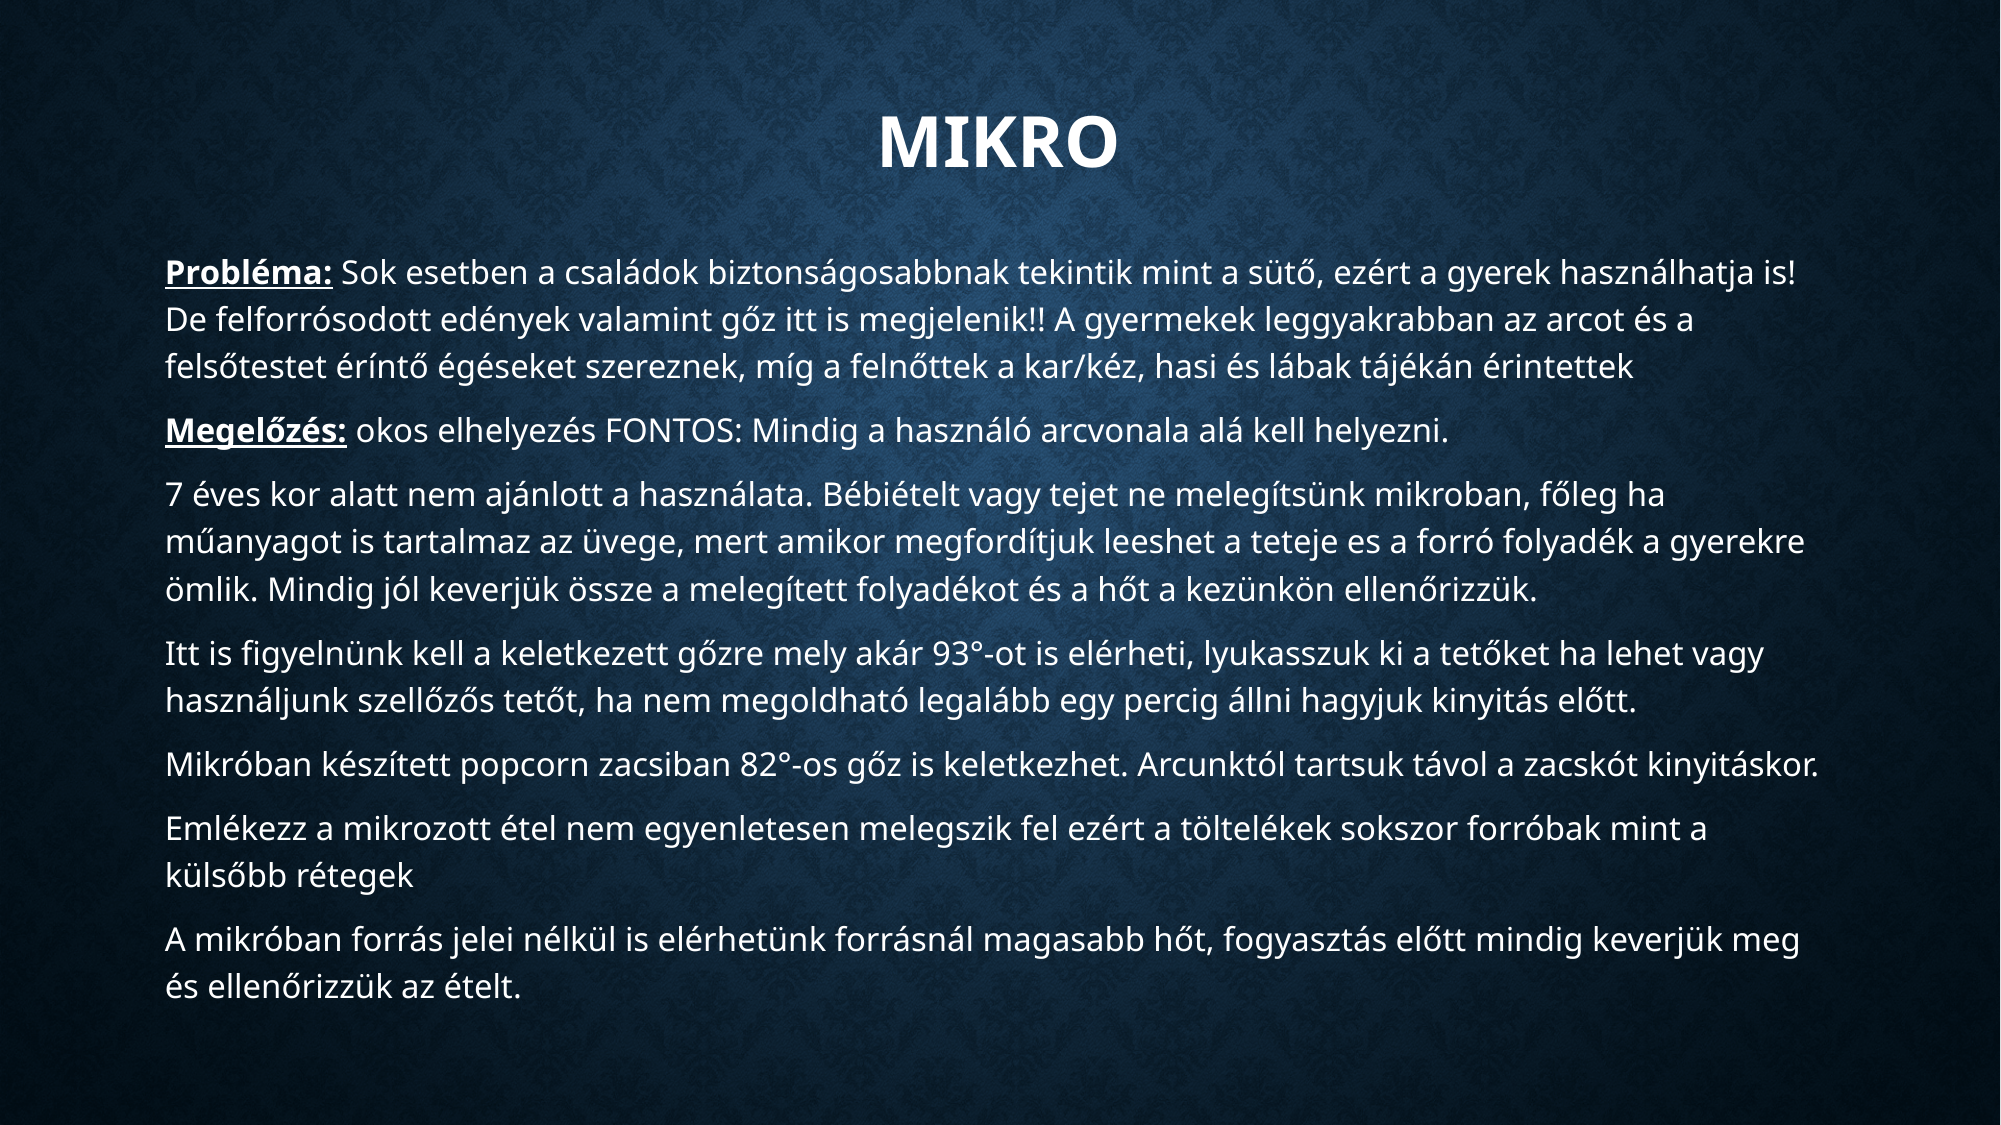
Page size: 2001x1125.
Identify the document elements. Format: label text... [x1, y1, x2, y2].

list Probléma: Sok esetben a családok biztonságosabbnak tekintik mint a sütő, ezért a gyerek használhatja is! De felforrósodott edények valamint gőz itt is megjelenik!! A gyermekek leggyakrabban az arcot és a felsőtestet éríntő égéseket szereznek, míg a felnőttek a kar/kéz, hasi és lábak tájékán érintettek Megelőzés: okos elhelyezés FONTOS: Mindig a használó arcvonala alá kell helyezni. 7 éves kor alatt nem ajánlott a használata. Bébiételt vagy tejet ne melegítsünk mikroban, főleg ha műanyagot is tartalmaz az üvege, mert amikor megfordítjuk leeshet a teteje es a forró folyadék a gyerekre ömlik. Mindig jól keverjük össze a melegített folyadékot és a hőt a kezünkön ellenőrizzük. Itt is figyelnünk kell a keletkezett gőzre mely akár 93°-ot is elérheti, lyukasszuk ki a tetőket ha lehet vagy használjunk szellőzős tetőt, ha nem megoldható legalább egy percig állni hagyjuk kinyitás előtt. Mikróban készített popcorn zacsiban 82°-os gőz is keletkezhet. Arcunktól tartsuk távol a zacskót kinyitáskor. Emlékezz a mikrozott étel nem egyenletesen melegszik fel ezért a töltelékek sokszor forróbak mint a külsőbb rétegek A mikróban forrás jelei nélkül is elérhetünk forrásnál magasabb hőt, fogyasztás előtt mindig keverjük meg és ellenőrizzük az ételt. [149, 235, 1849, 1056]
title Mikro [149, 53, 1849, 235]
